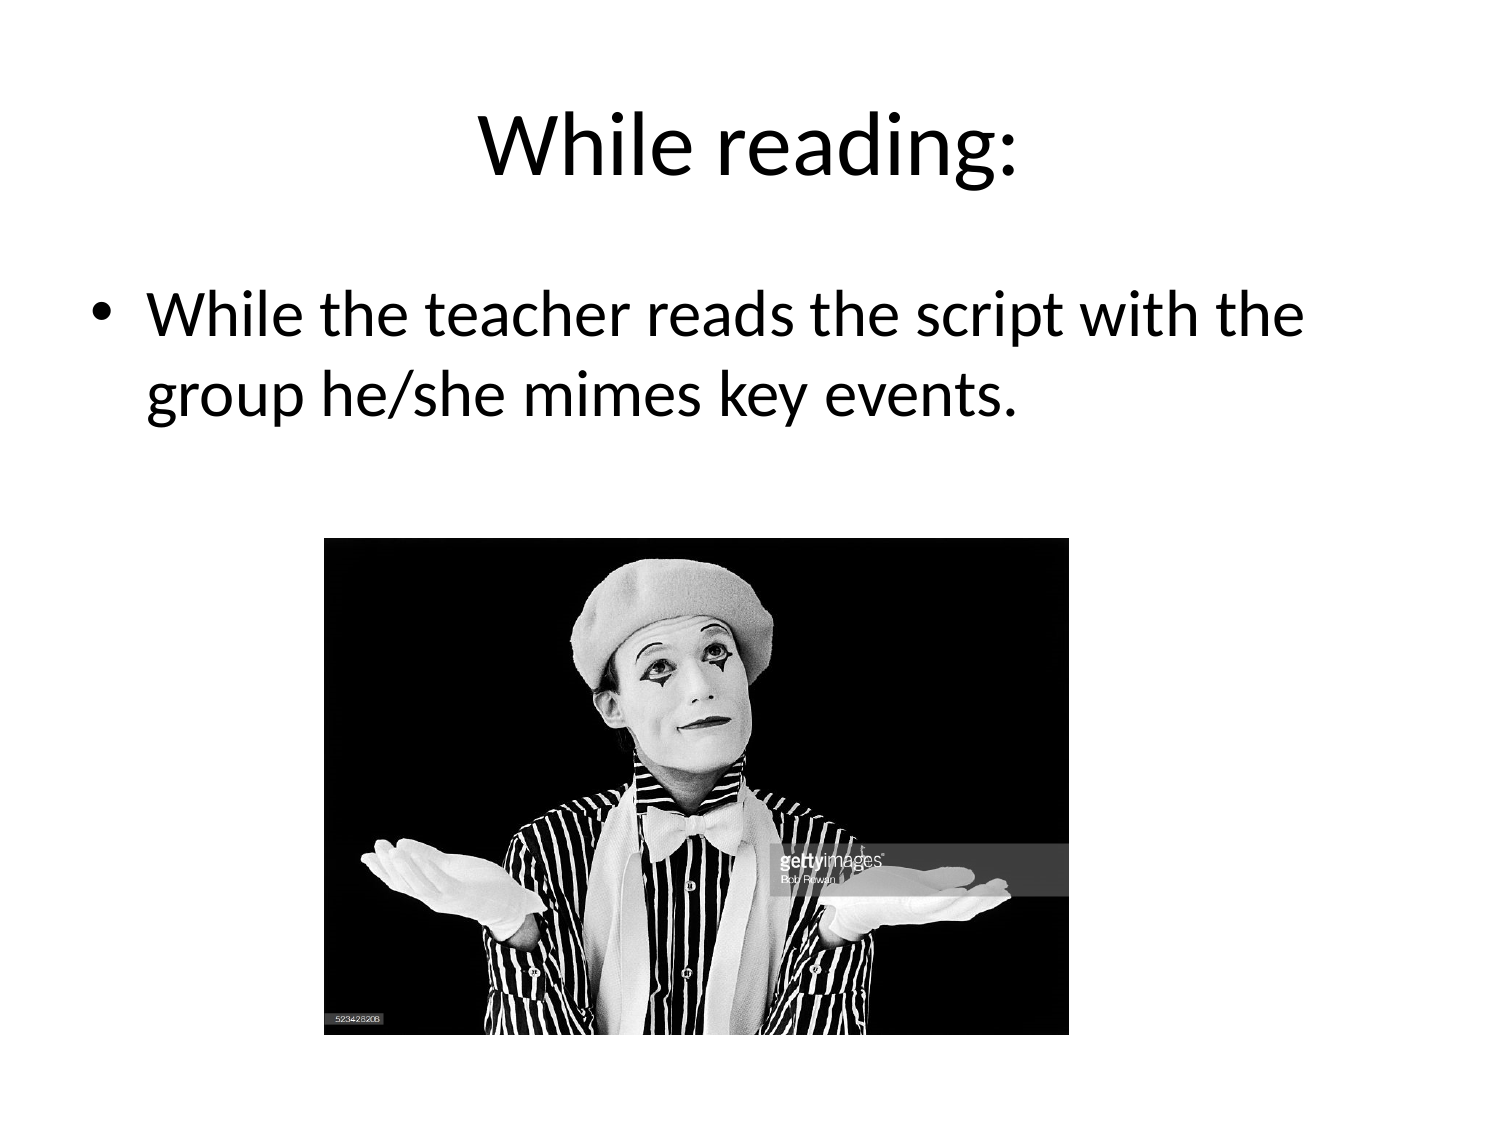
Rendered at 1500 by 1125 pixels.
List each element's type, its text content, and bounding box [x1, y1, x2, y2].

picture [324, 538, 1069, 1036]
list While the teacher reads the script with the group he/she mimes key events. [75, 262, 1425, 1005]
title While reading: [75, 45, 1425, 233]
